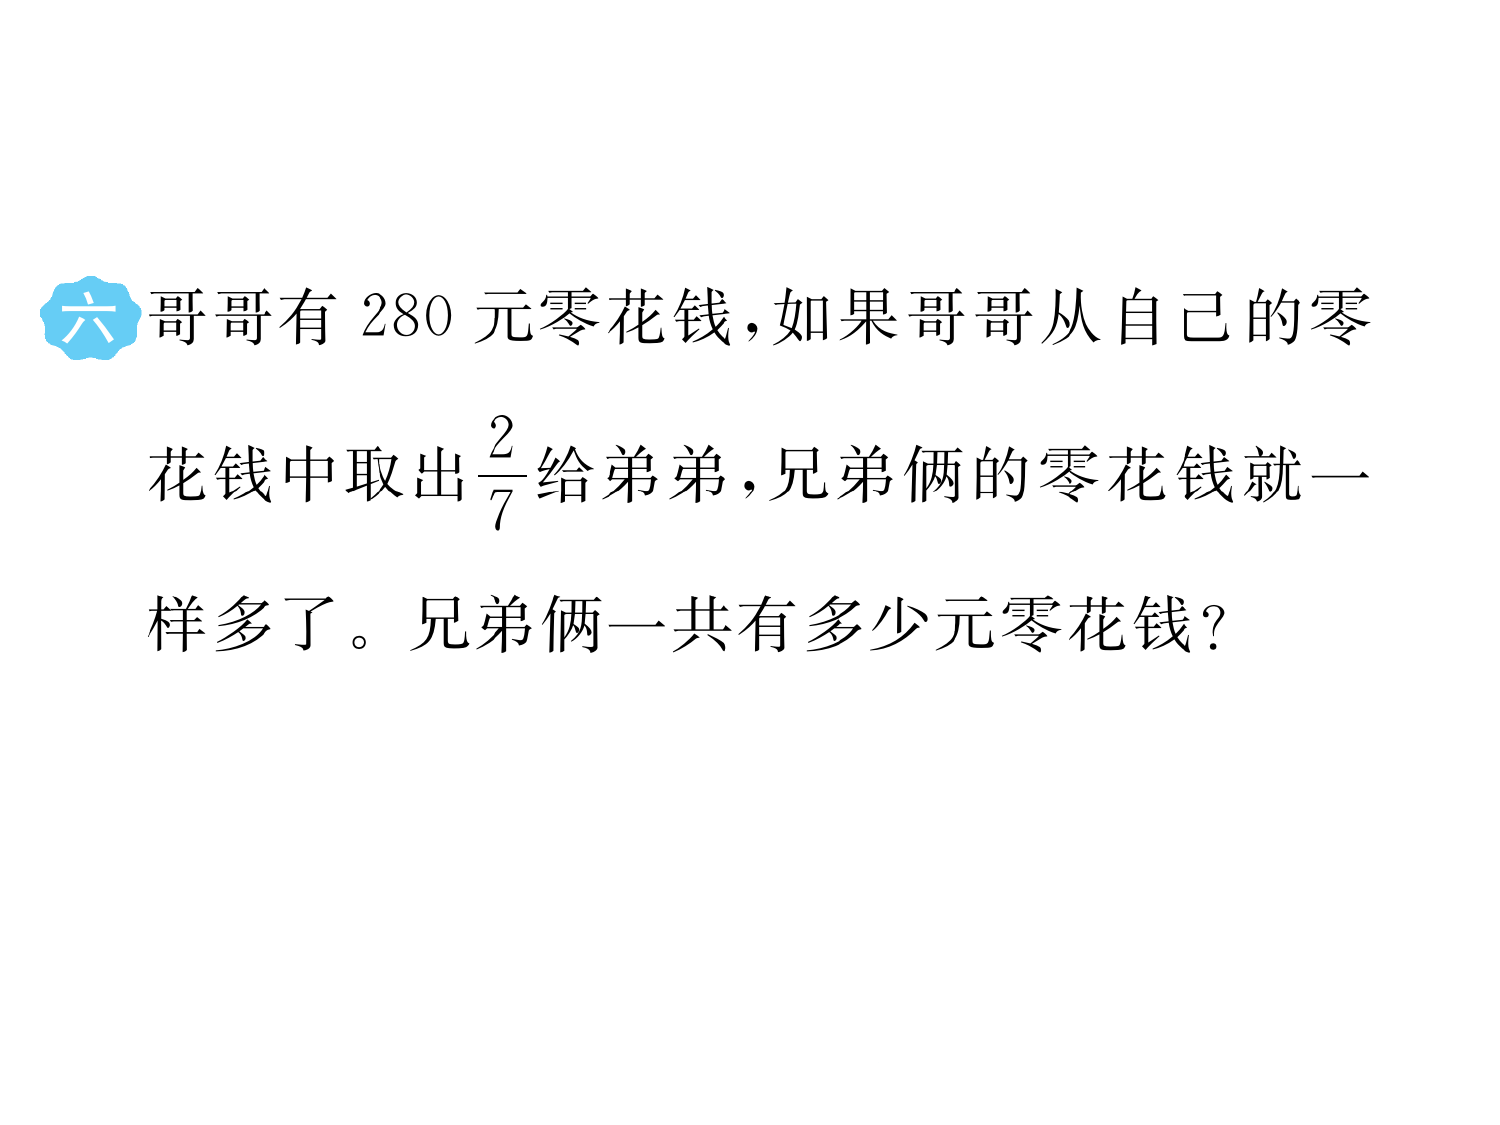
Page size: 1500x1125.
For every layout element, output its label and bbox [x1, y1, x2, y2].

picture [35, 177, 1414, 1122]
